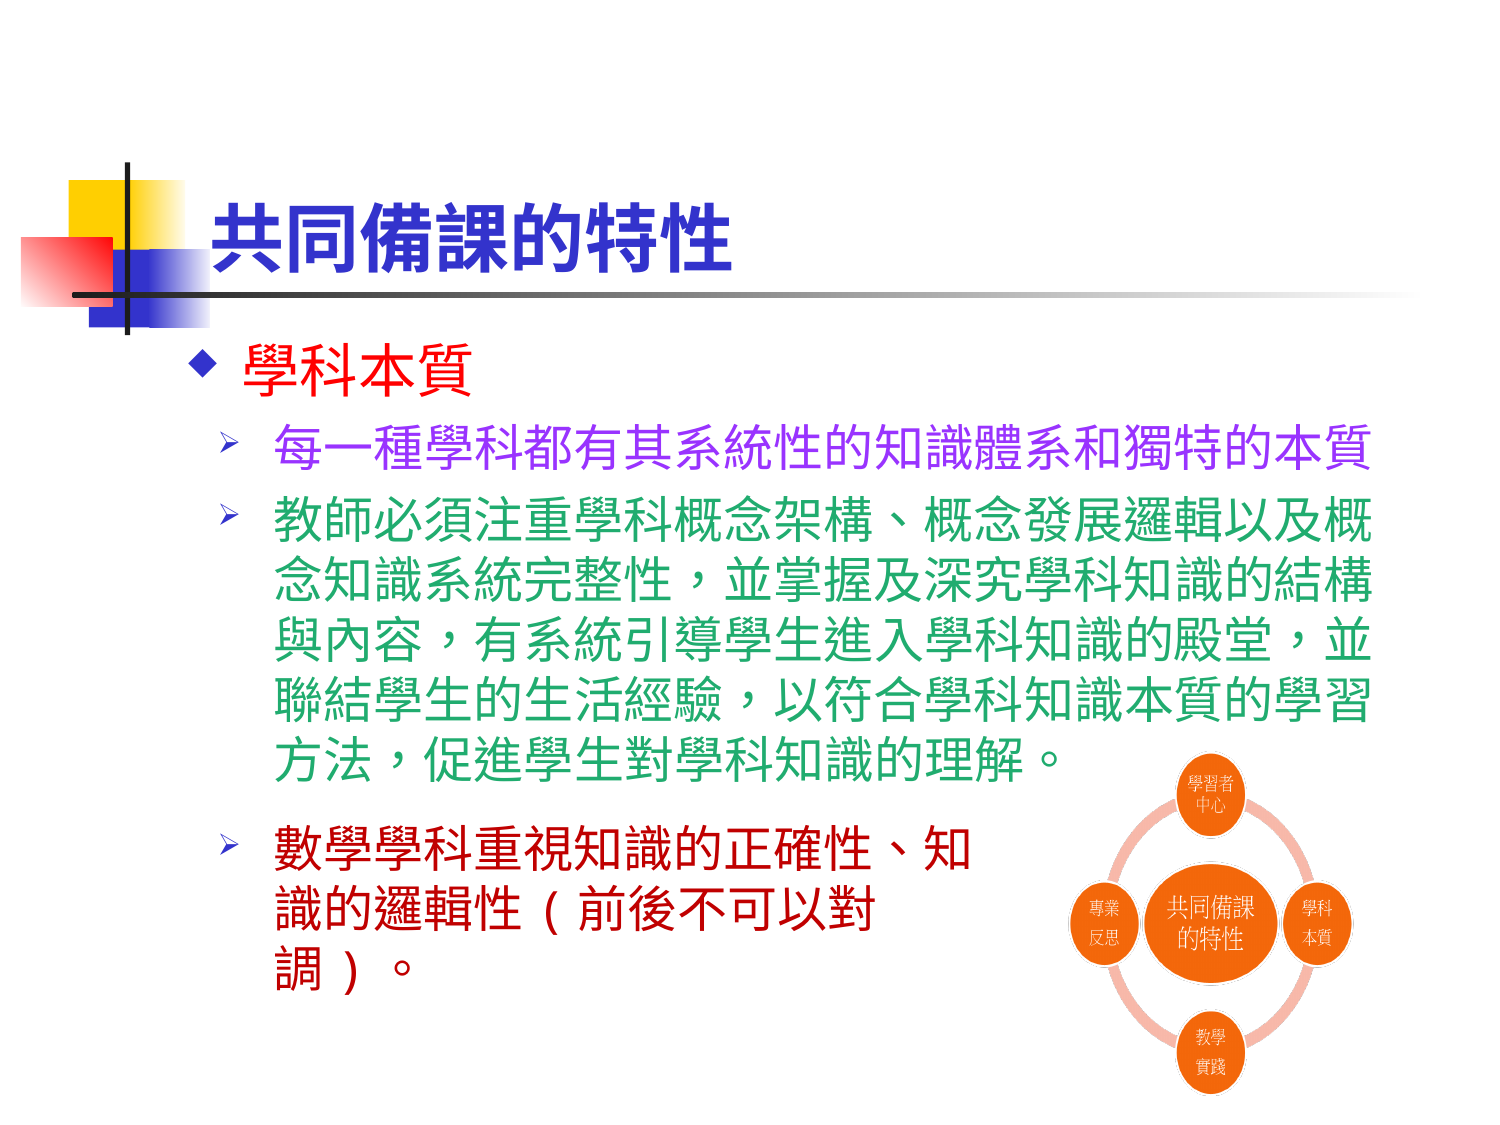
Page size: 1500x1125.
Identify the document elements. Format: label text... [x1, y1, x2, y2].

text_box 學科本質 每一種學科都有其系統性的知識體系和獨特的本質 教師必須注重學科概念架構、概念發展邏輯以及概念知識系統完整性，並掌握及深究學科知識的結構與內容，有系統引導學生進入學科知識的殿堂，並聯結學生的生活經驗，以符合學科知識本質的學習方法，促進學生對學科知識的理解。 [170, 339, 1412, 810]
title 共同備課的特性 [194, 160, 1211, 289]
text_box 數學學科重視知識的正確性、知識的邏輯性(前後不可以對調)。 [170, 810, 948, 957]
picture [953, 751, 1468, 1096]
